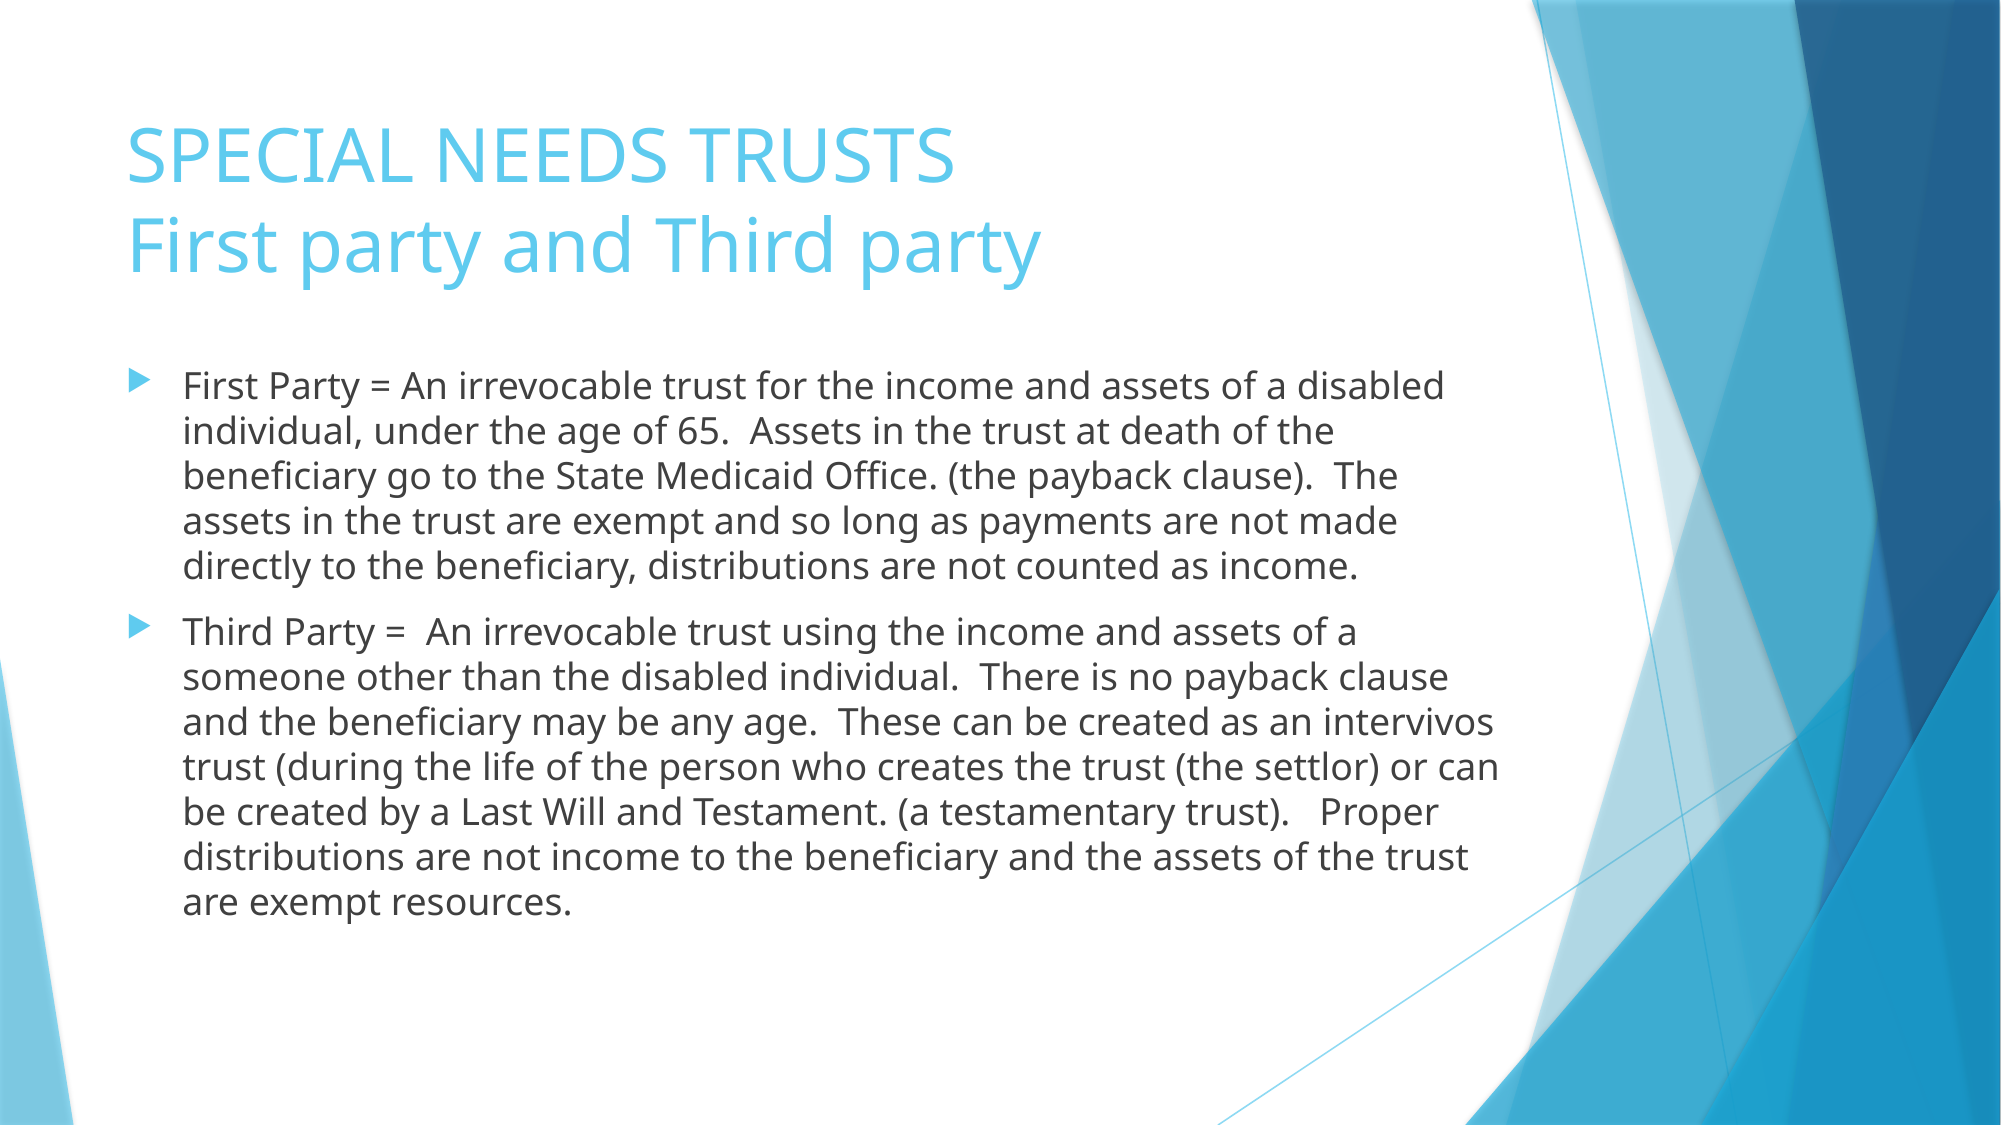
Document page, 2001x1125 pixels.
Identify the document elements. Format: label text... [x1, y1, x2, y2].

title SPECIAL NEEDS TRUSTS First party and Third party [111, 99, 1522, 317]
list First Party = An irrevocable trust for the income and assets of a disabled individual, under the age of 65. Assets in the trust at death of the beneficiary go to the State Medicaid Office. (the payback clause). The assets in the trust are exempt and so long as payments are not made directly to the beneficiary, distributions are not counted as income. Third Party = An irrevocable trust using the income and assets of a someone other than the disabled individual. There is no payback clause and the beneficiary may be any age. These can be created as an intervivos trust (during the life of the person who creates the trust (the settlor) or can be created by a Last Will and Testament. (a testamentary trust). Proper distributions are not income to the beneficiary and the assets of the trust are exempt resources. [111, 354, 1522, 992]
